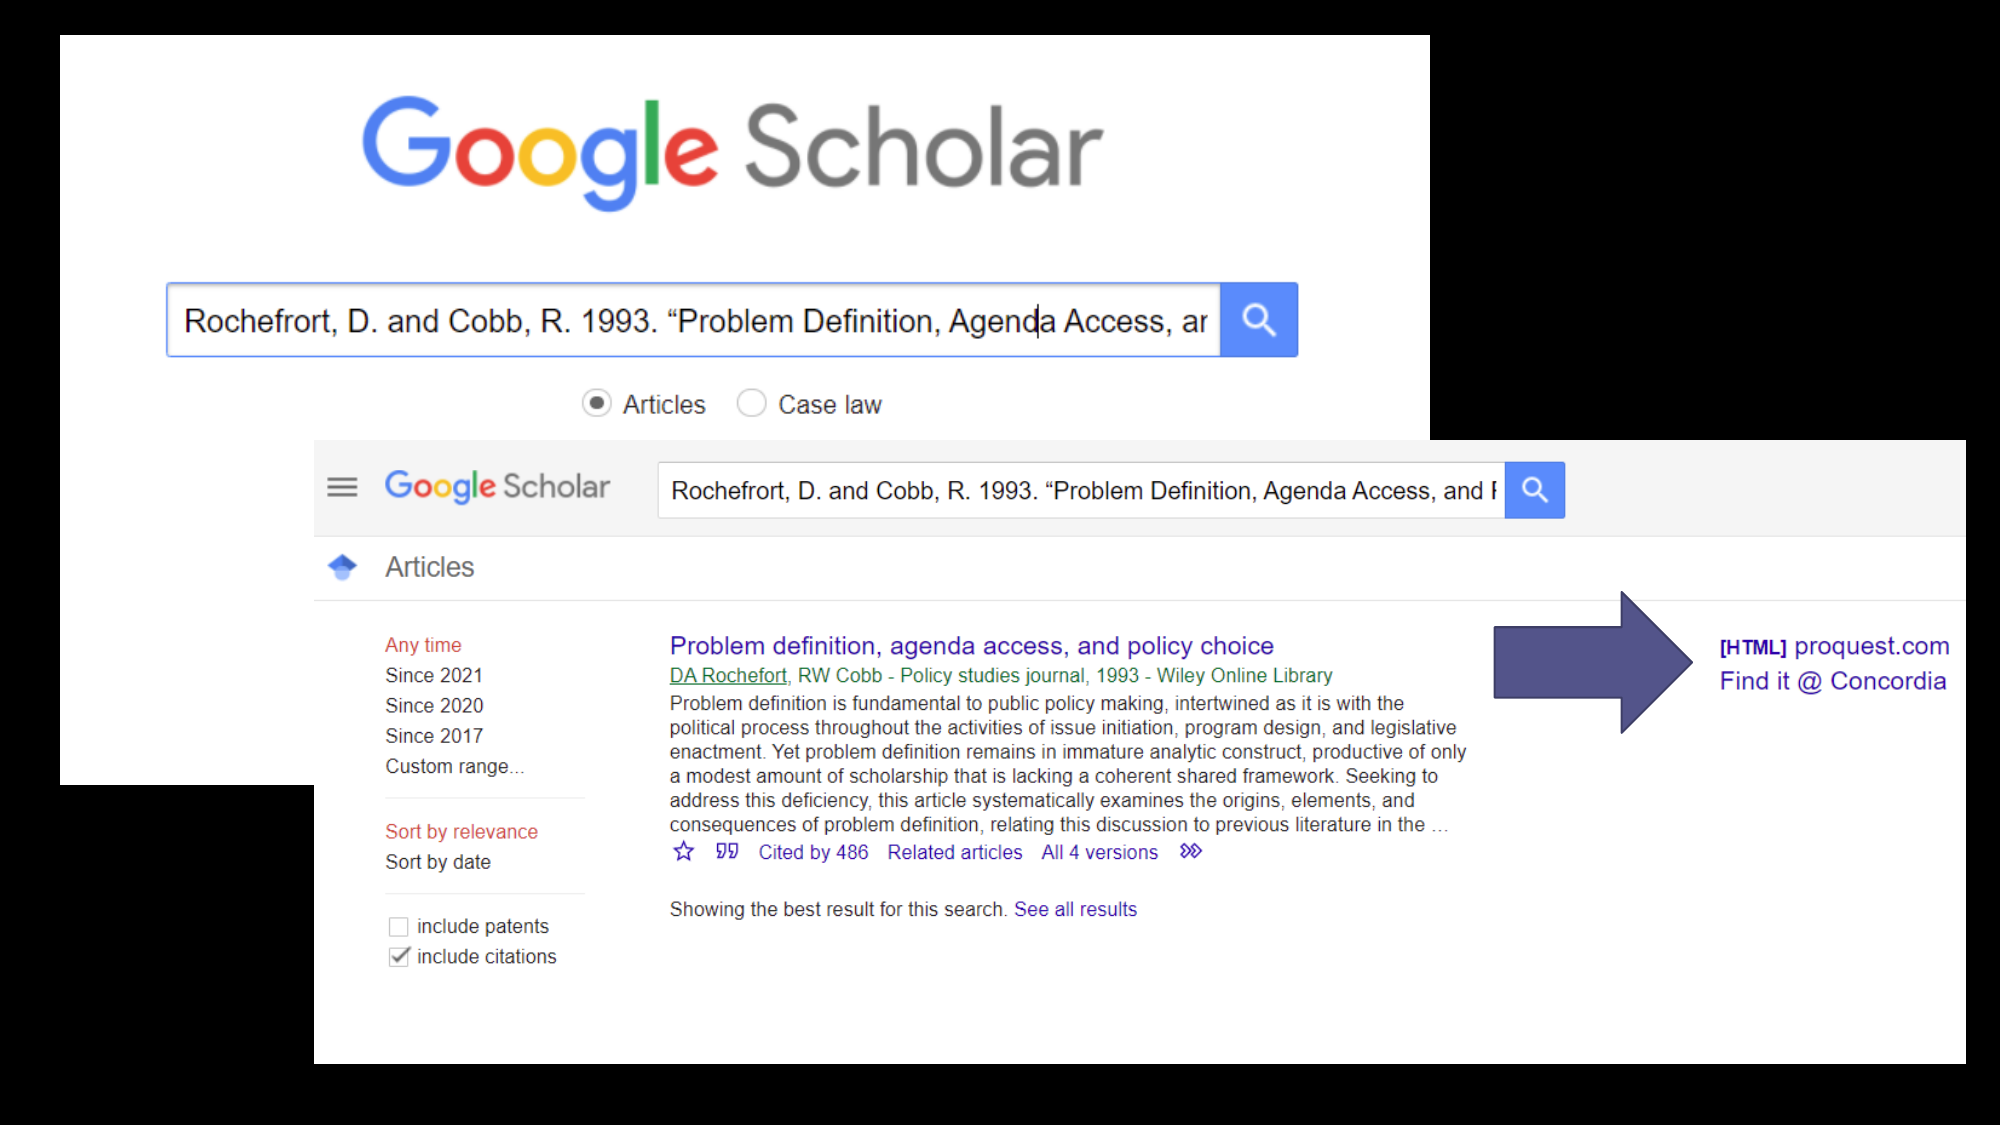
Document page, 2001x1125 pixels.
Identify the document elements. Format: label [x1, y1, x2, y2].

picture [60, 35, 1966, 1064]
